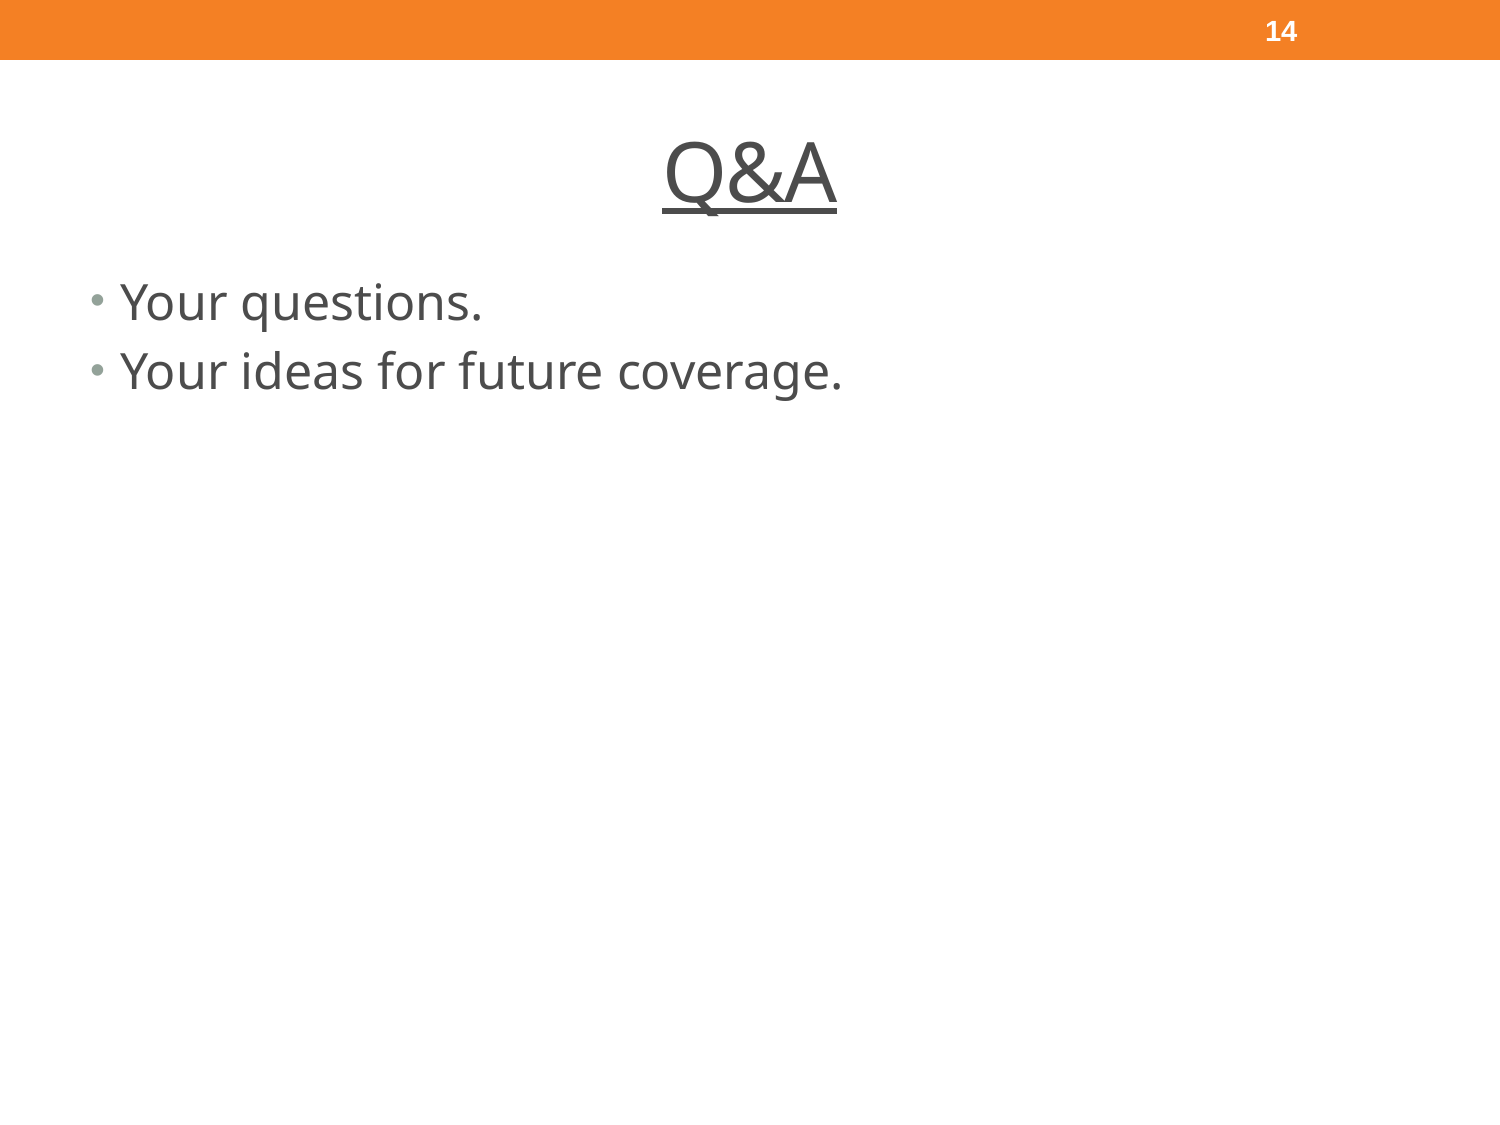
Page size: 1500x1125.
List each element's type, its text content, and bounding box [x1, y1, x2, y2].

title Q&A [75, 87, 1425, 250]
slide_number 14 [1250, 3, 1425, 57]
list Your questions. Your ideas for future coverage. [75, 262, 1425, 1063]
